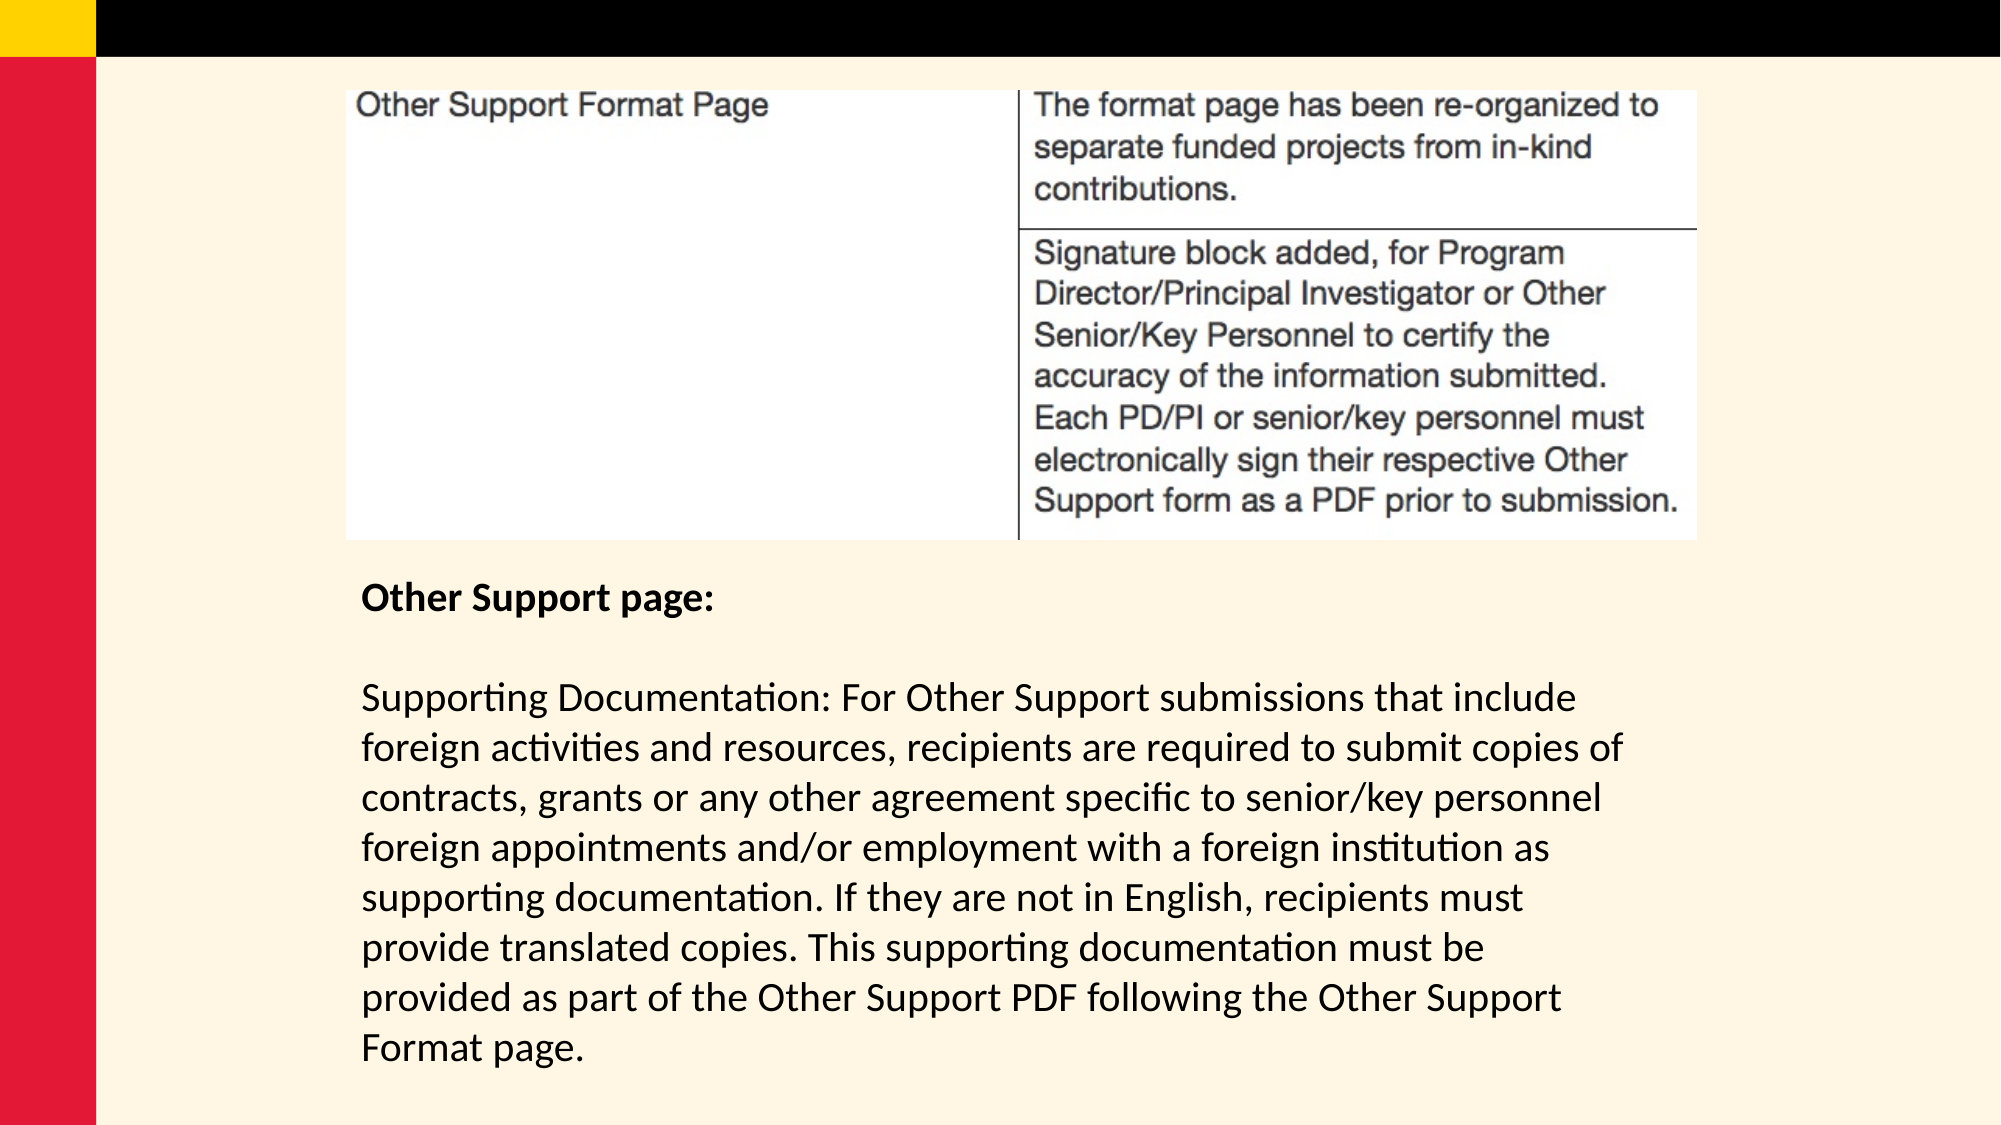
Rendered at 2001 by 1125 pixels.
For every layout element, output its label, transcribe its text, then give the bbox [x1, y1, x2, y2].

picture [0, 0, 2001, 1125]
text_box Other Support page: Supporting Documentation: For Other Support submissions that include foreign activities and resources, recipients are required to submit copies of contracts, grants or any other agreement specific to senior/key personnel foreign appointments and/or employment with a foreign institution as supporting documentation. If they are not in English, recipients must provide translated copies. This supporting documentation must be provided as part of the Other Support PDF following the Other Support Format page. [346, 562, 1654, 1078]
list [346, 90, 1697, 541]
